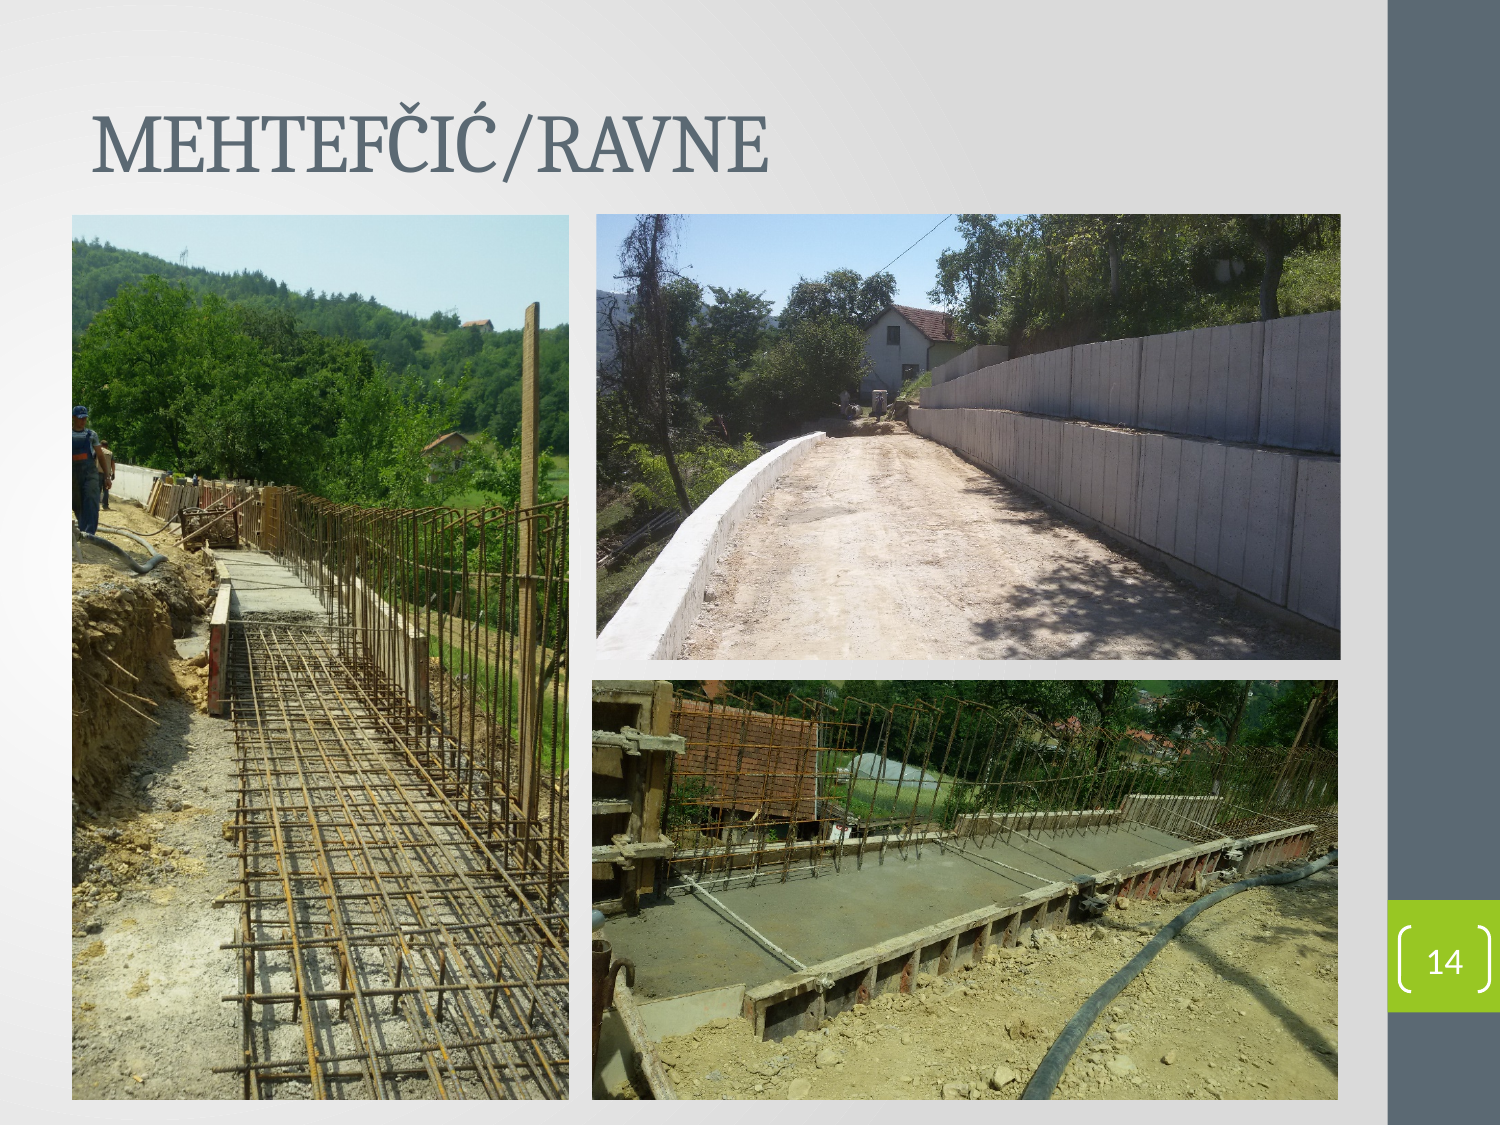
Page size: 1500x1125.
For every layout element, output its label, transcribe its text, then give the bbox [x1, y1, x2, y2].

picture [0, 213, 1342, 1100]
slide_number 14 [1397, 925, 1492, 994]
title MEHTEFČIĆ/RAVNE [75, 45, 1325, 233]
